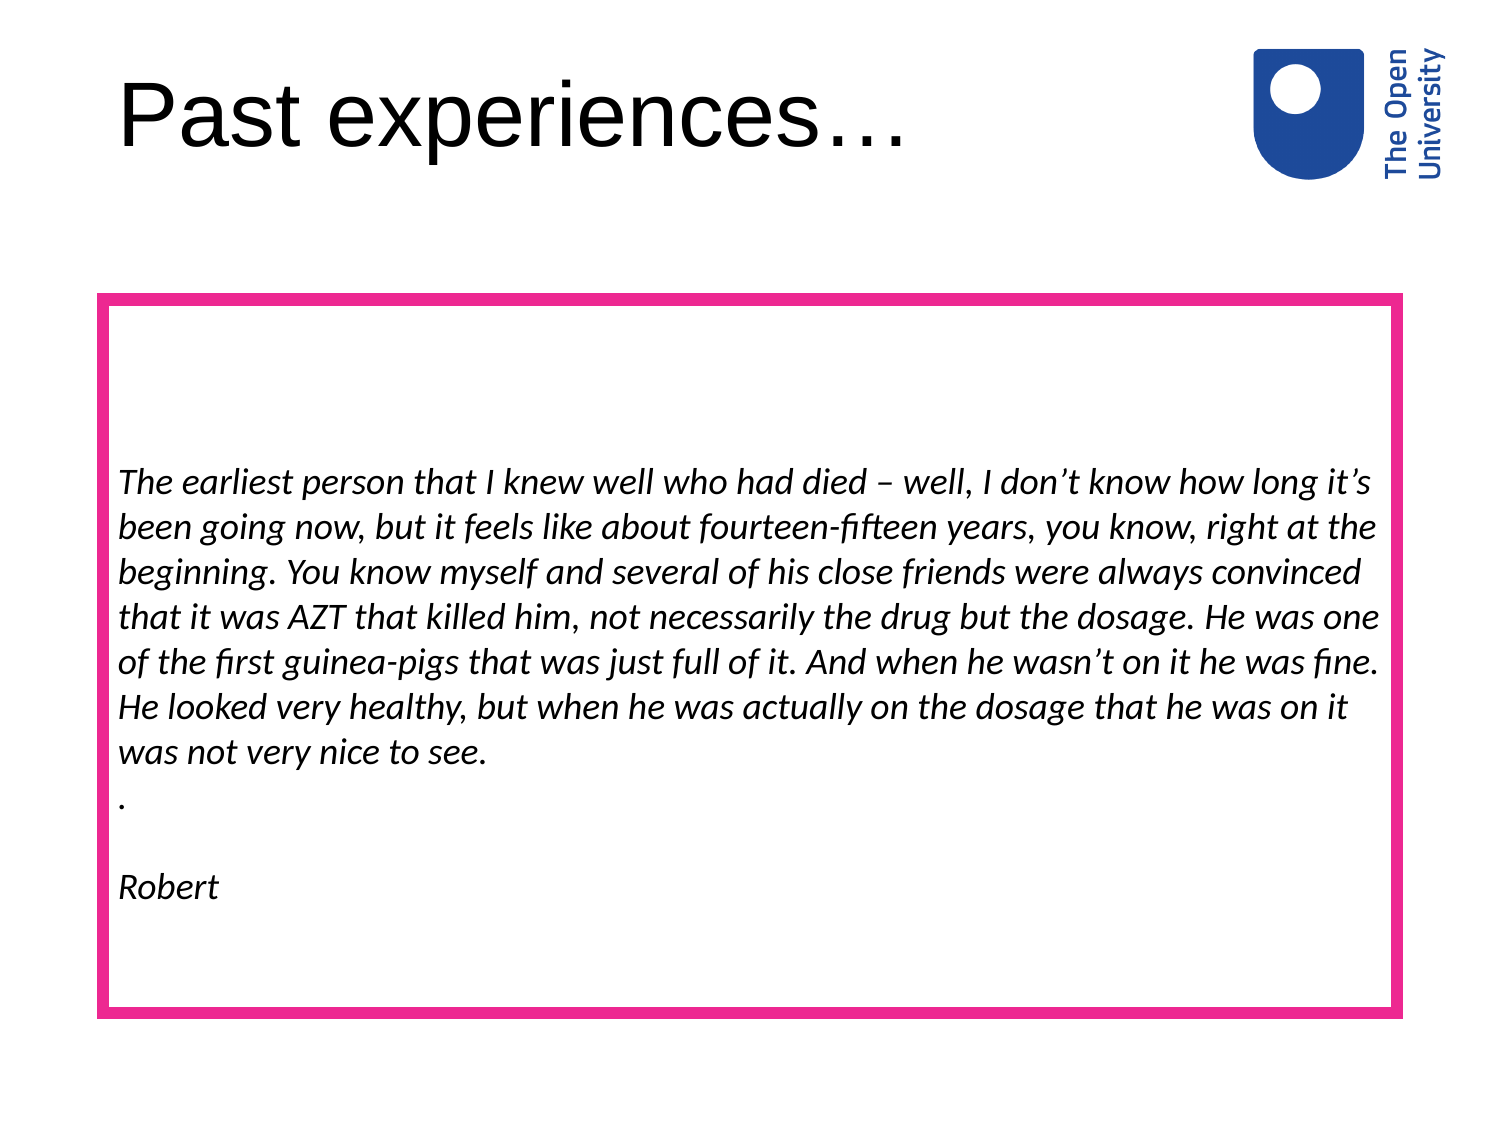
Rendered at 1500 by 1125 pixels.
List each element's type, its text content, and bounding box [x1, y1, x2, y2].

picture [1245, 39, 1462, 189]
title Past experiences… [103, 59, 1397, 278]
list The earliest person that I knew well who had died – well, I don’t know how long it’s been going now, but it feels like about fourteen-fifteen years, you know, right at the beginning. You know myself and several of his close friends were always convinced that it was AZT that killed him, not necessarily the drug but the dosage. He was one of the first guinea-pigs that was just full of it. And when he wasn’t on it he was fine. He looked very healthy, but when he was actually on the dosage that he was on it was not very nice to see. . Robert [102, 298, 1398, 1014]
